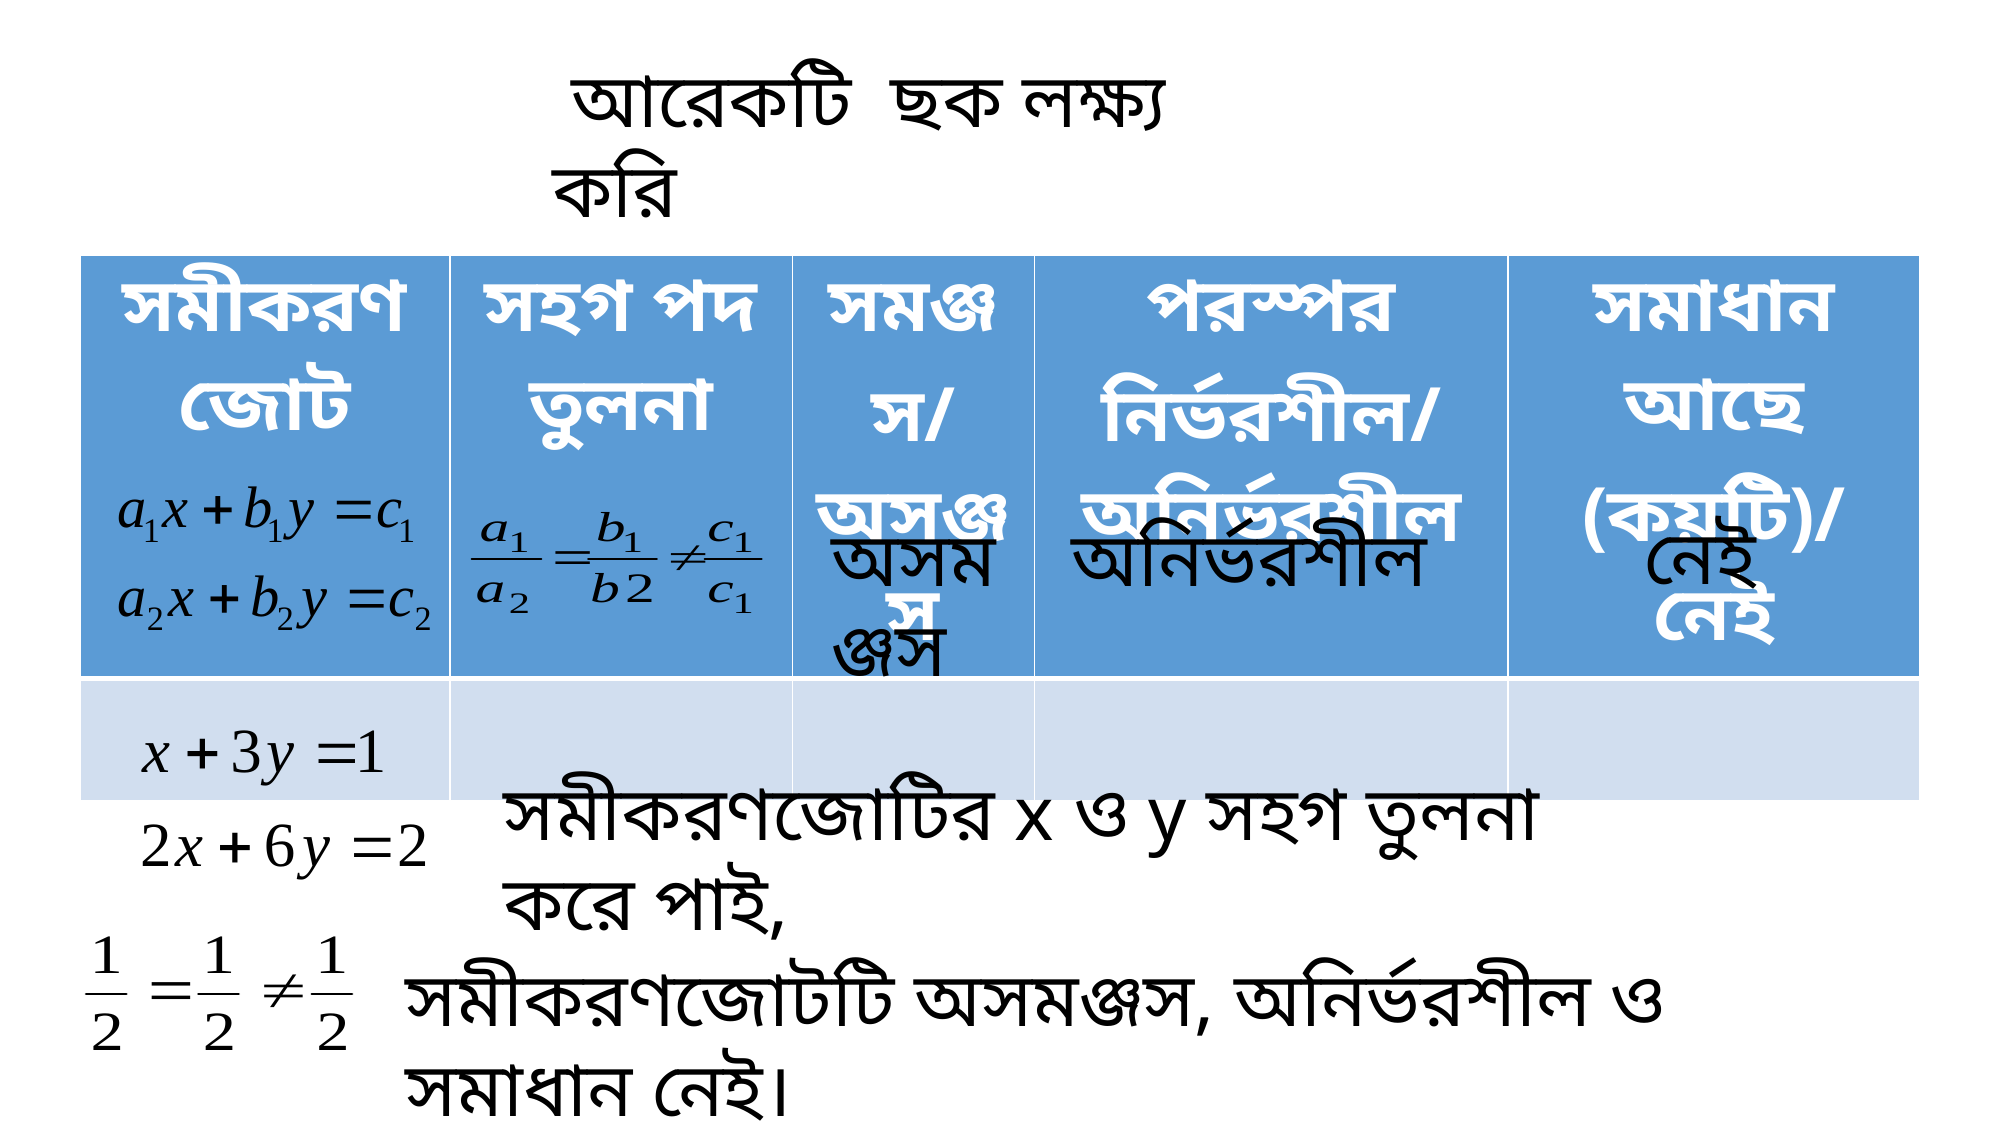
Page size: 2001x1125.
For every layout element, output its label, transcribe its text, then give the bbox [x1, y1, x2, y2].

table_header সমঞ্জস/ অসঞ্জস [793, 256, 1034, 676]
text_box অসমঞ্জস [816, 503, 1047, 699]
table_cell [1035, 681, 1507, 758]
text_box নেই [1527, 502, 1873, 608]
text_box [74, 920, 364, 1064]
table_cell [793, 681, 1034, 758]
text_box সমীকরণজোটটি অসমঞ্জস, অনির্ভরশীল ও সমাধান নেই। [390, 943, 1805, 1125]
table_header সহগ পদ তুলনা [451, 256, 792, 676]
table_header সমাধান আছে (কয়টি)/ নেই [1509, 256, 1919, 676]
table_cell [1509, 681, 1919, 800]
text_box অনির্ভরশীল [1047, 503, 1468, 609]
text_box আরেকটি ছক লক্ষ্য করি [537, 44, 1185, 240]
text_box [130, 715, 441, 894]
table_header সমীকরণজোট [81, 256, 449, 676]
table_header পরস্পর নির্ভরশীল/ অনির্ভরশীল [1035, 256, 1507, 676]
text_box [108, 468, 441, 645]
text_box সমীকরণজোটির x ও y সহগ তুলনা করে পাই, [489, 758, 1644, 943]
table_cell [451, 681, 792, 800]
table_cell [81, 681, 449, 800]
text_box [454, 451, 786, 626]
